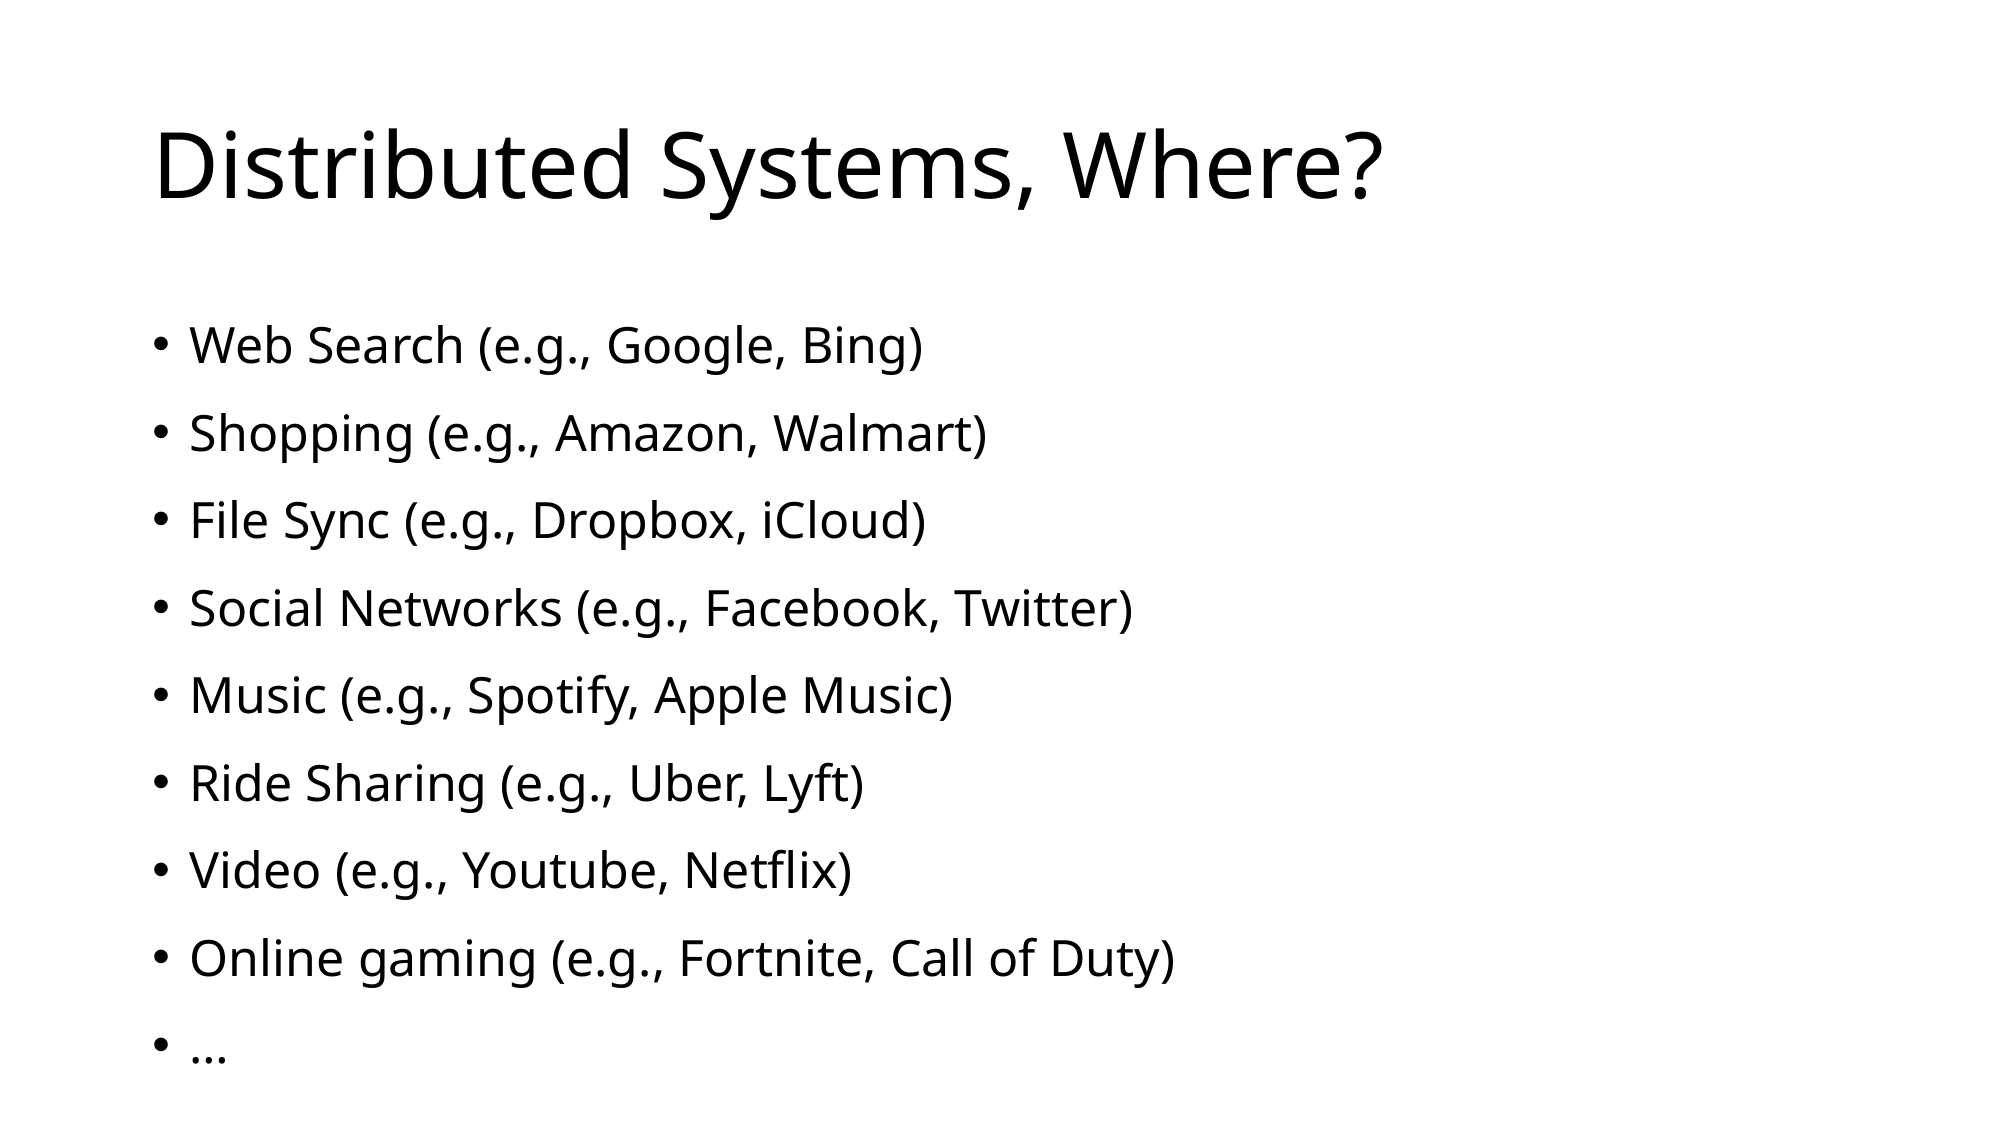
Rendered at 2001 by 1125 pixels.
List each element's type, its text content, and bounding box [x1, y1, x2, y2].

list Web Search (e.g., Google, Bing) Shopping (e.g., Amazon, Walmart) File Sync (e.g., Dropbox, iCloud) Social Networks (e.g., Facebook, Twitter) Music (e.g., Spotify, Apple Music) Ride Sharing (e.g., Uber, Lyft) Video (e.g., Youtube, Netflix) Online gaming (e.g., Fortnite, Call of Duty) … [137, 299, 1863, 1095]
title Distributed Systems, Where? [137, 59, 1863, 278]
